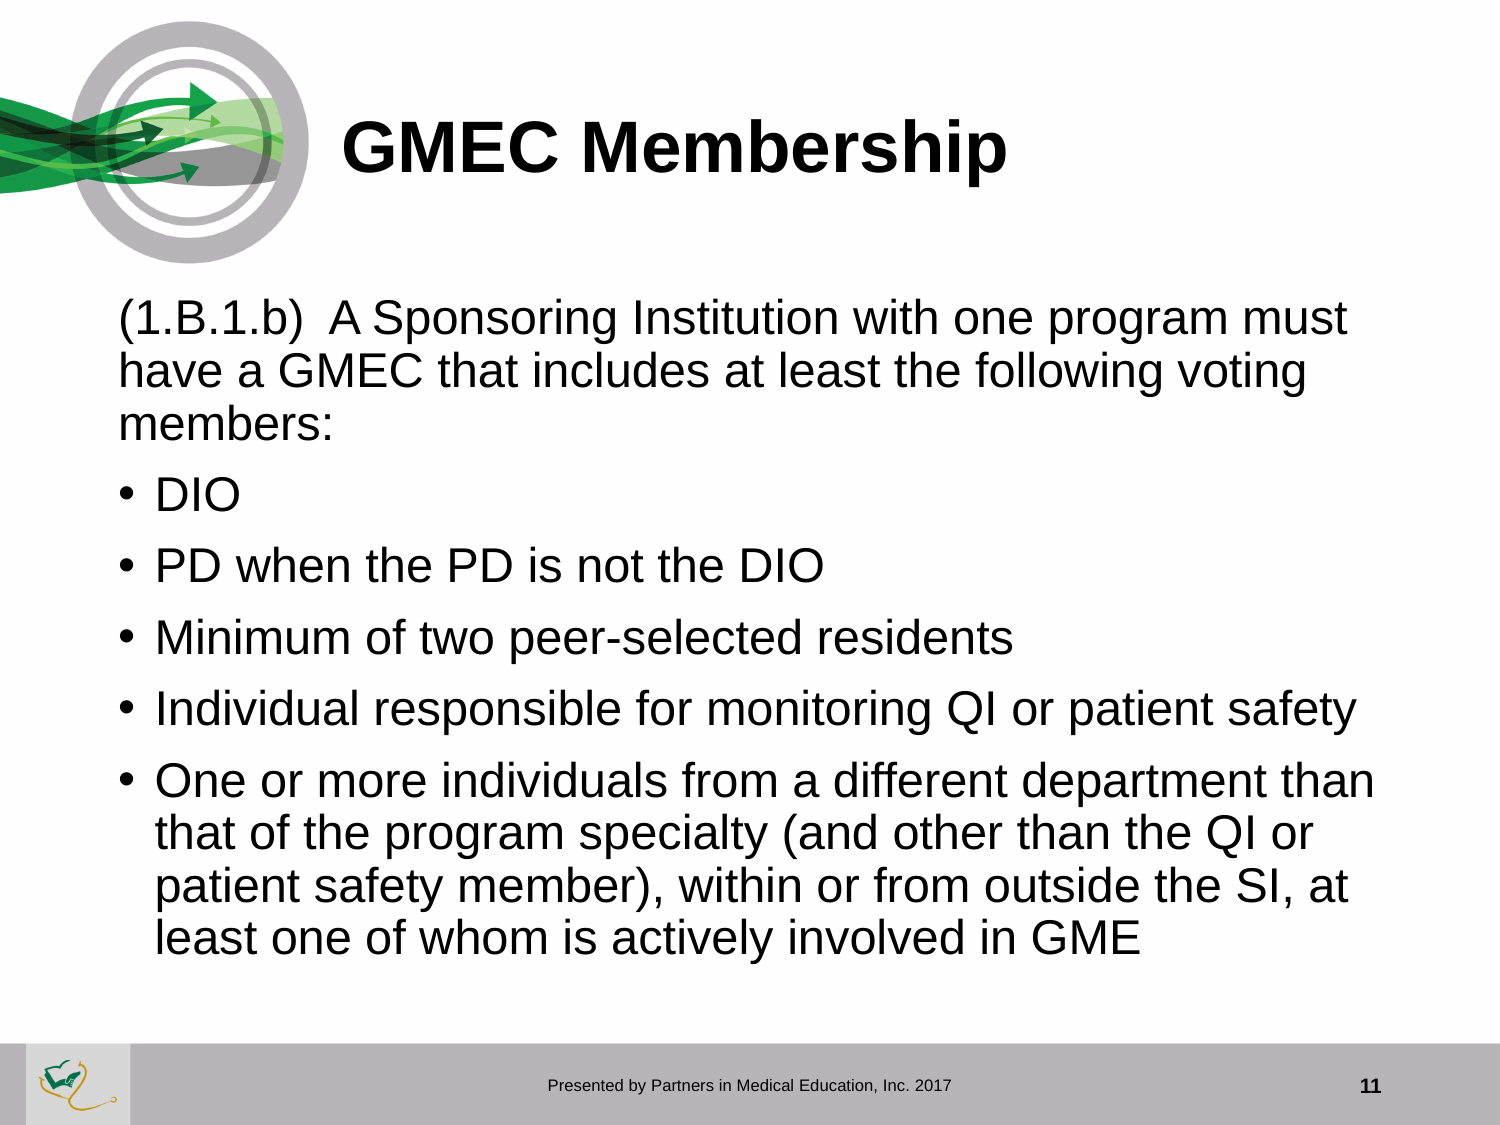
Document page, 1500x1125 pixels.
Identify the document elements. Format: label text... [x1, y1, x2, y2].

title GMEC Membership [326, 40, 1397, 258]
picture [0, 0, 1500, 1125]
list (1.B.1.b) A Sponsoring Institution with one program must have a GMEC that includes at least the following voting members: DIO PD when the PD is not the DIO Minimum of two peer-selected residents Individual responsible for monitoring QI or patient safety One or more individuals from a different department than that of the program specialty (and other than the QI or patient safety member), within or from outside the SI, at least one of whom is actively involved in GME [103, 285, 1397, 1014]
footer Presented by Partners in Medical Education, Inc. 2017 [496, 1055, 1004, 1116]
slide_number 11 [1059, 1055, 1397, 1116]
